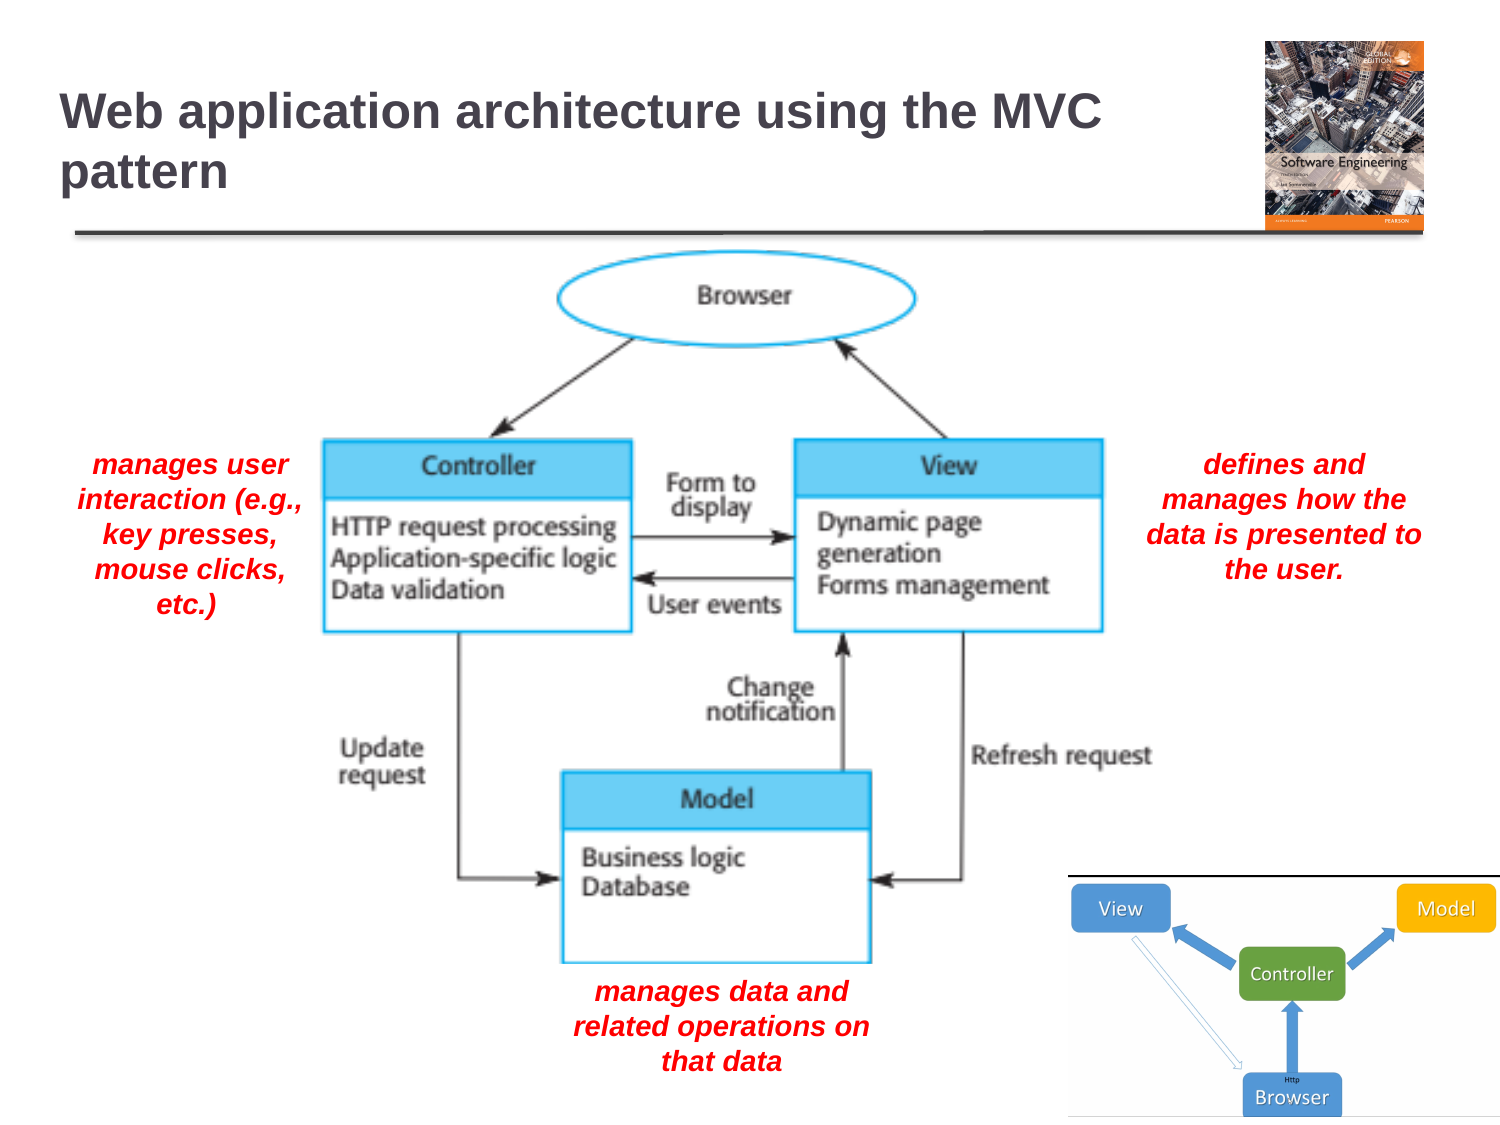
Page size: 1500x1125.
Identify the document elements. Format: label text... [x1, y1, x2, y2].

text_box manages user interaction (e.g., key presses, mouse clicks, etc.) [54, 438, 304, 628]
text_box defines and manages how the data is presented to the user. [1157, 438, 1448, 593]
picture [309, 249, 1500, 1117]
title Web application architecture using the MVC pattern [44, 44, 1272, 233]
picture [1265, 41, 1424, 231]
text_box manages data and related operations on that data [554, 1032, 890, 1085]
